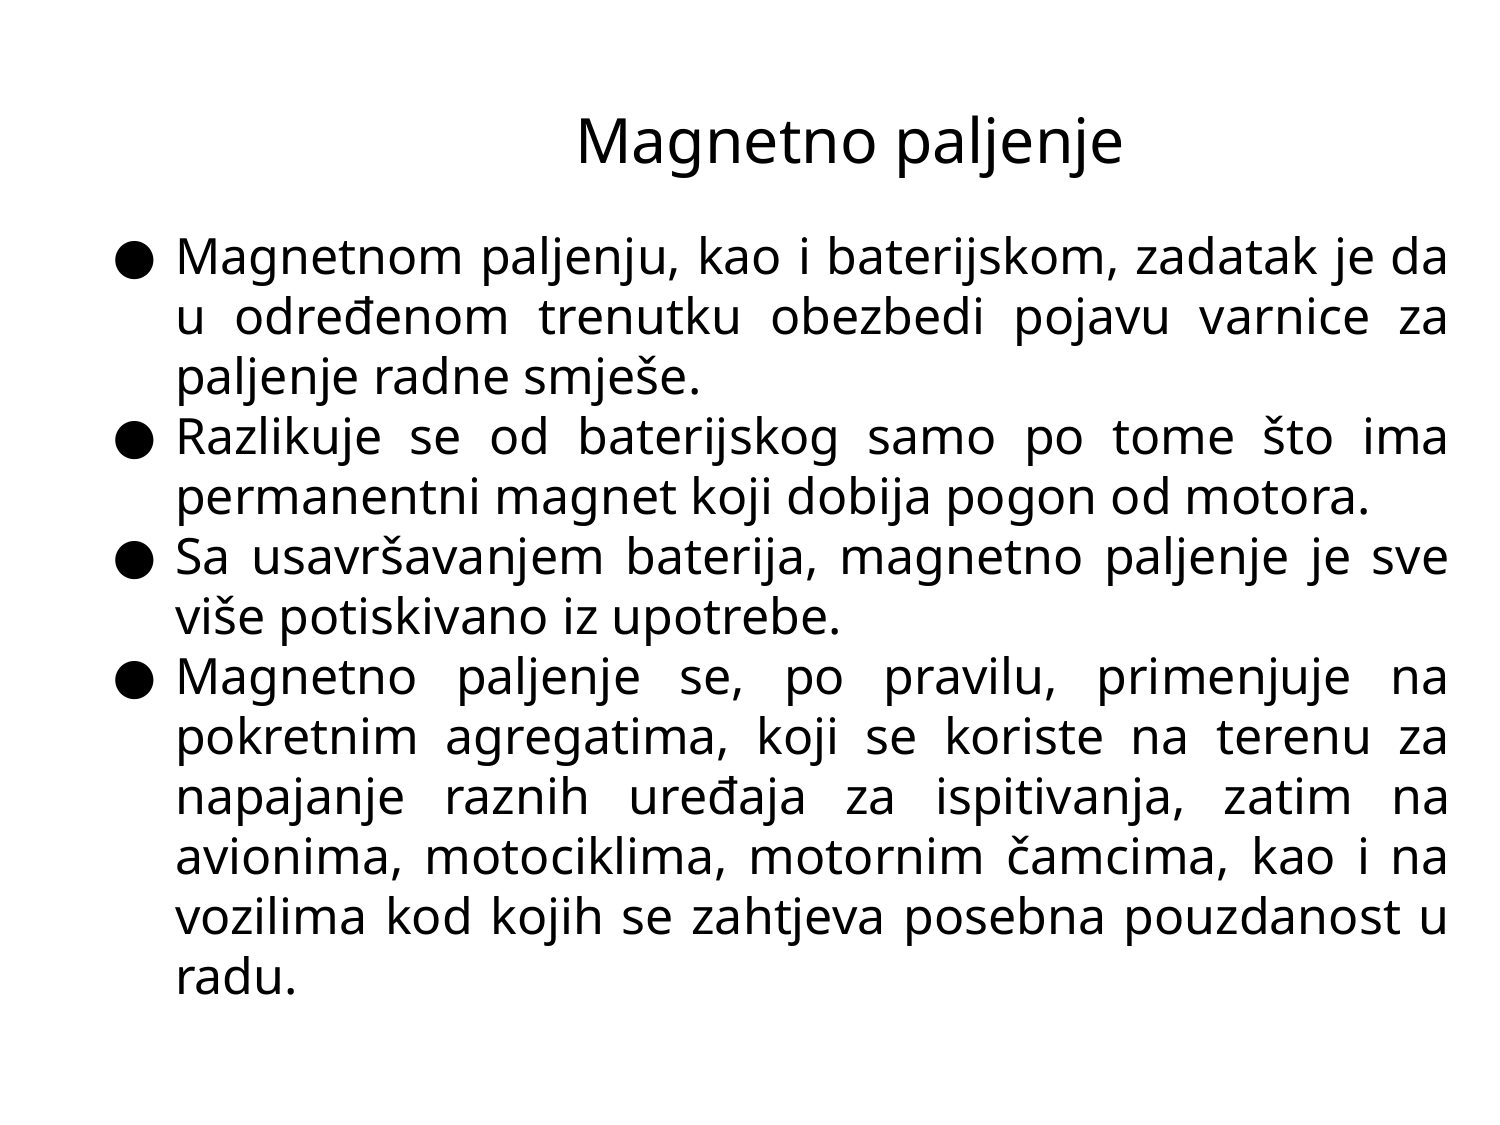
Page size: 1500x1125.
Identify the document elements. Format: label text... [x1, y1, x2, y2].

title Magnetno paljenje [235, 45, 1466, 216]
list Magnetnom paljenju, kao i baterijskom, zadatak je da u određenom trenutku obezbedi pojavu varnice za paljenje radne smješe. Razlikuje se od baterijskog samo po tome što ima permanentni magnet koji dobija pogon od motora. Sa usavršavanjem baterija, magnetno paljenje je sve više potiskivano iz upotrebe. Magnetno paljenje se, po pravilu, primenjuje na pokretnim agregatima, koji se koriste na terenu za napajanje raznih uređaja za ispitivanja, zatim na avionima, motociklima, motornim čamcima, kao i na vozilima kod kojih se zahtjeva posebna pouzdanost u radu. [85, 216, 1466, 1054]
